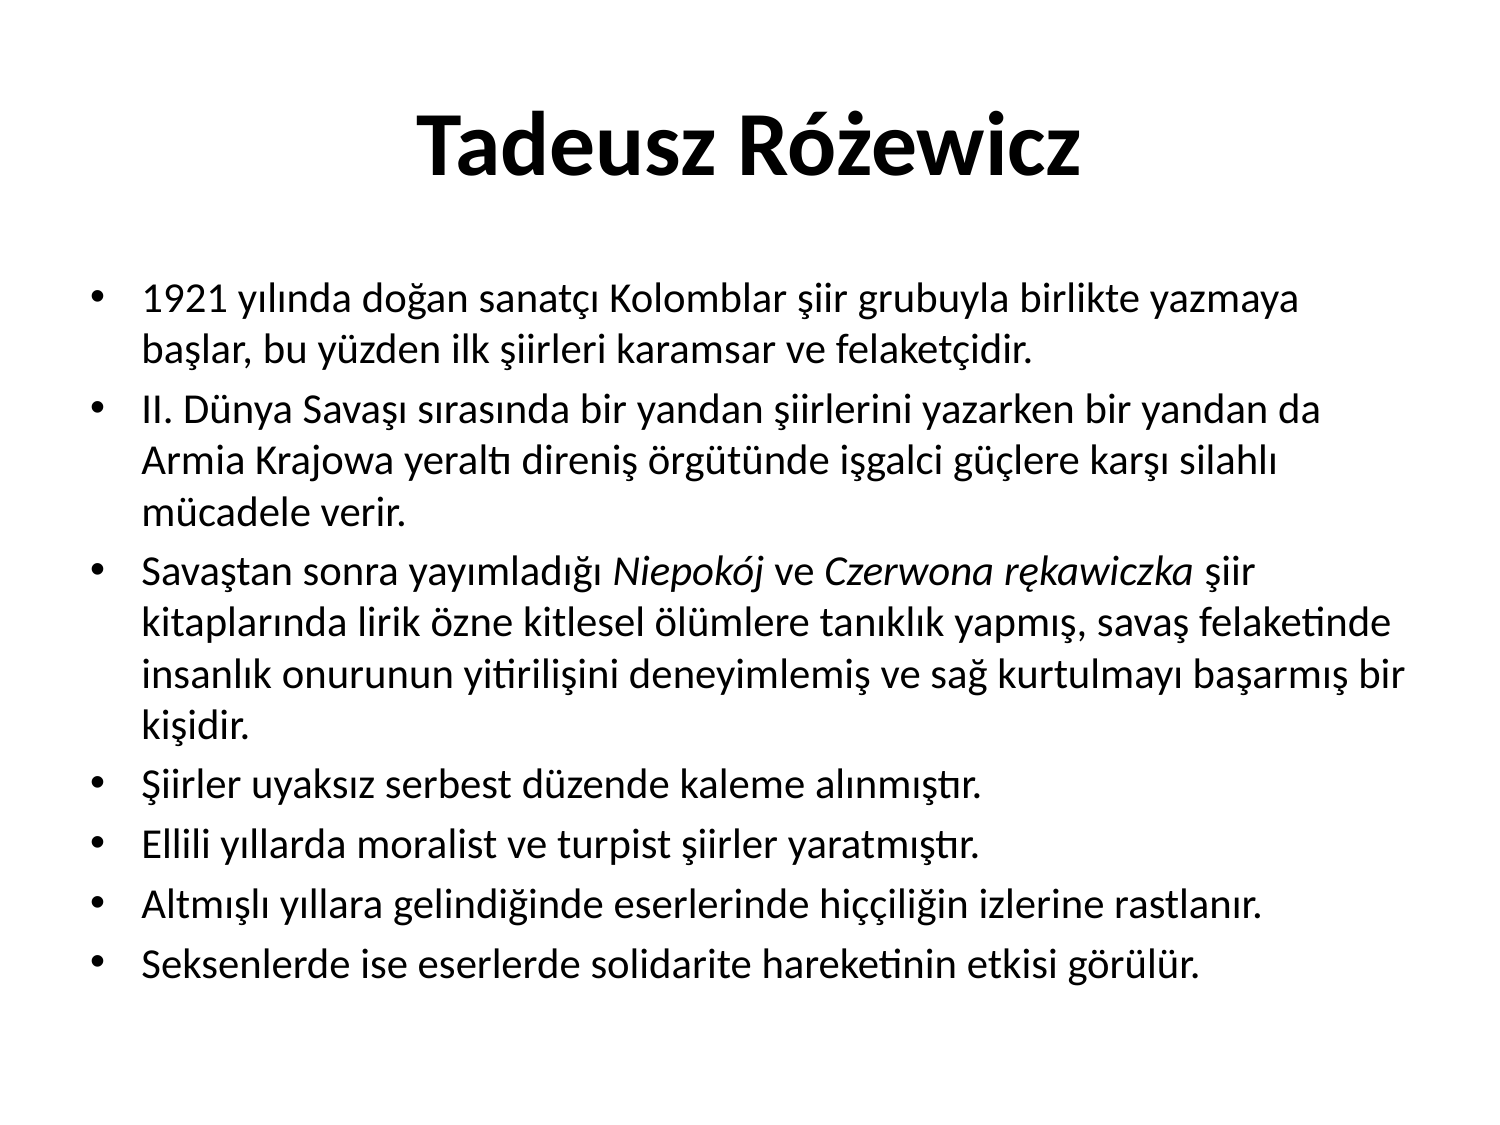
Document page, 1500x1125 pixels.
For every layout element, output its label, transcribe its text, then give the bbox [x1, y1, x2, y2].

title Tadeusz Różewicz [75, 45, 1425, 233]
list 1921 yılında doğan sanatçı Kolomblar şiir grubuyla birlikte yazmaya başlar, bu yüzden ilk şiirleri karamsar ve felaketçidir. II. Dünya Savaşı sırasında bir yandan şiirlerini yazarken bir yandan da Armia Krajowa yeraltı direniş örgütünde işgalci güçlere karşı silahlı mücadele verir. Savaştan sonra yayımladığı Niepokój ve Czerwona rękawiczka şiir kitaplarında lirik özne kitlesel ölümlere tanıklık yapmış, savaş felaketinde insanlık onurunun yitirilişini deneyimlemiş ve sağ kurtulmayı başarmış bir kişidir. Şiirler uyaksız serbest düzende kaleme alınmıştır. Ellili yıllarda moralist ve turpist şiirler yaratmıştır. Altmışlı yıllara gelindiğinde eserlerinde hiççiliğin izlerine rastlanır. Seksenlerde ise eserlerde solidarite hareketinin etkisi görülür. [75, 262, 1425, 1005]
